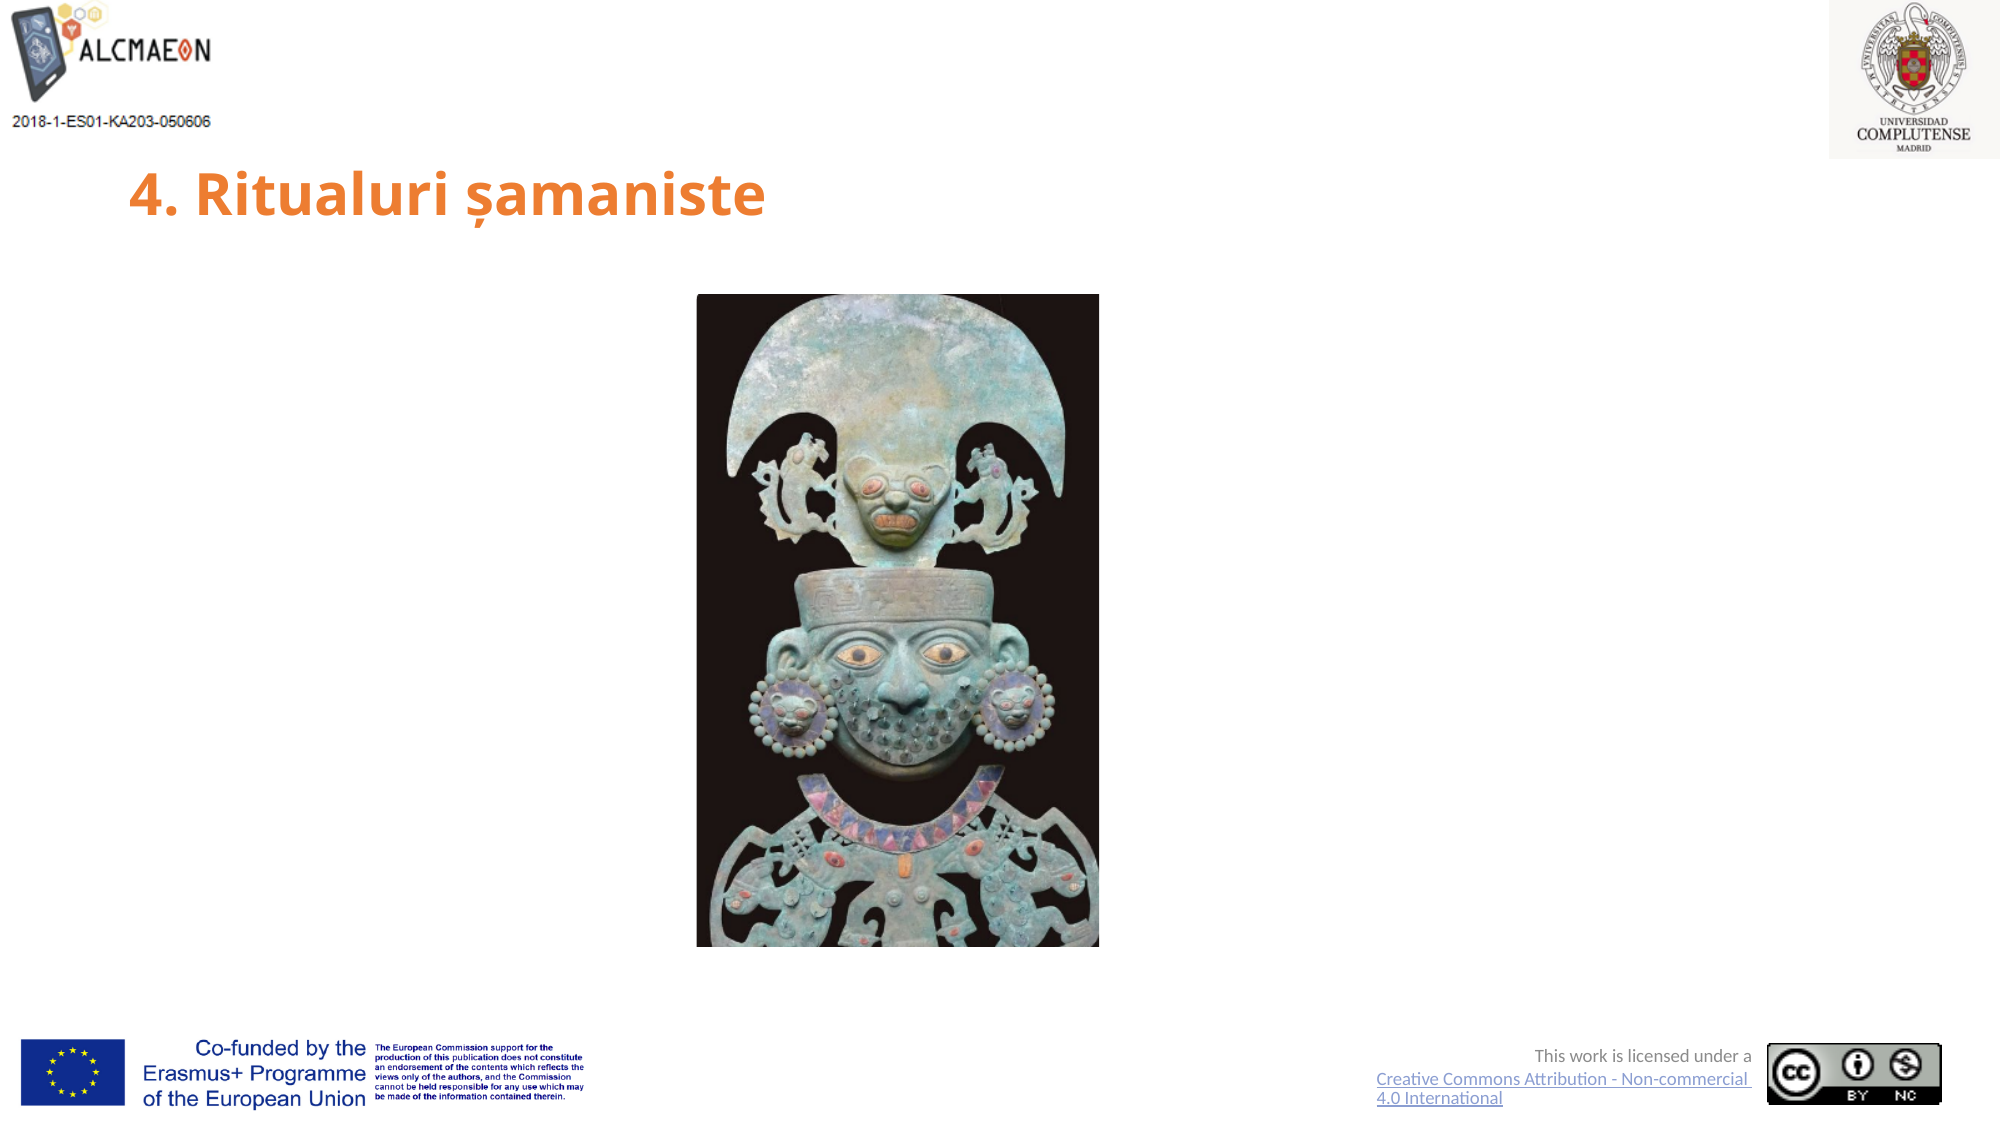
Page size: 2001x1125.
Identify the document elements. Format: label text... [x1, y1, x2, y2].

picture [1767, 1043, 1942, 1105]
picture [16, 1033, 591, 1111]
picture [0, 0, 222, 140]
title 4. Ritualuri șamaniste [115, 183, 1841, 271]
picture [1829, 0, 2000, 159]
picture [696, 293, 1100, 947]
